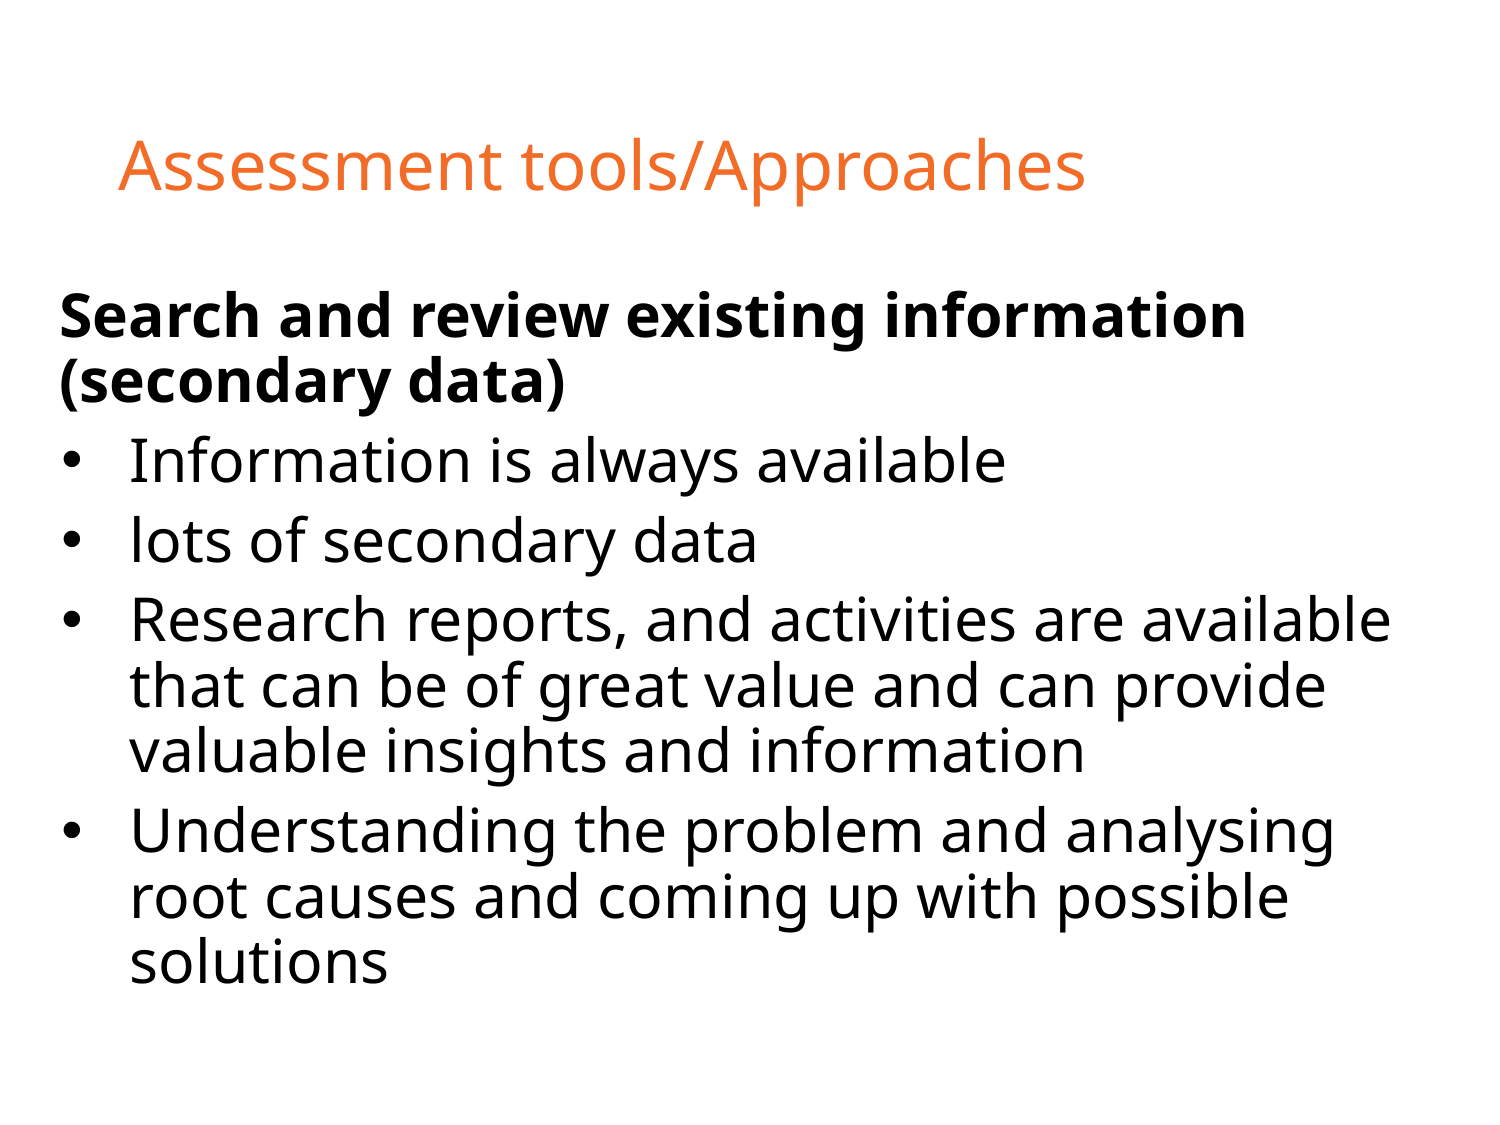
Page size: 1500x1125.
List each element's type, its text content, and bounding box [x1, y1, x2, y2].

list Search and review existing information (secondary data) Information is always available lots of secondary data Research reports, and activities are available that can be of great value and can provide valuable insights and information Understanding the problem and analysing root causes and coming up with possible solutions [44, 277, 1438, 1013]
title Assessment tools/Approaches [103, 59, 1397, 277]
